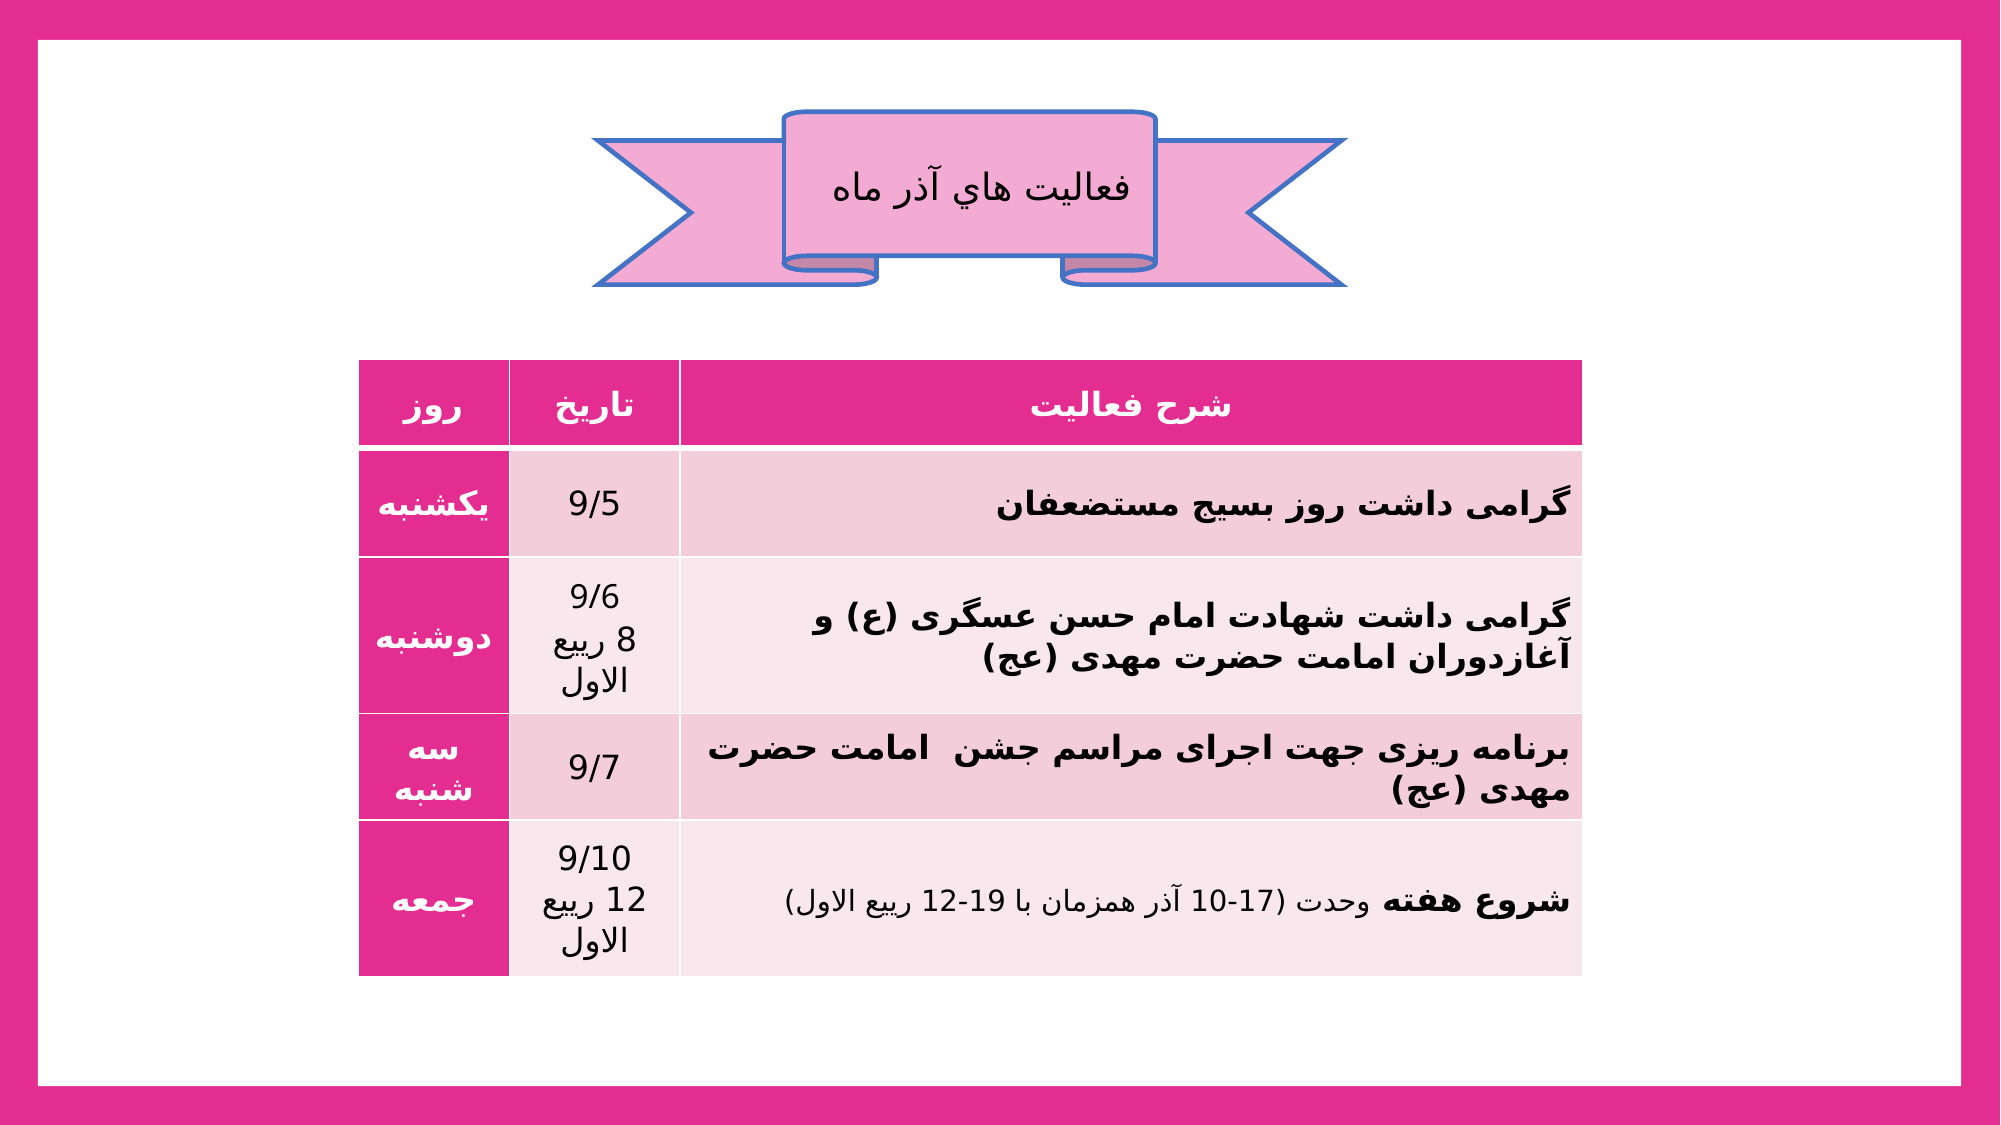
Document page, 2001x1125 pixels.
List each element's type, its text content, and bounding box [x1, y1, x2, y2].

table_cell 9/7 [510, 714, 679, 819]
table_cell جمعه [359, 821, 509, 976]
table_header شرح فعالیت [681, 360, 1582, 445]
table_cell 9/6 8 رییع الاول [510, 558, 679, 713]
table_cell گرامی داشت روز بسیج مستضعفان [681, 451, 1582, 556]
table_cell 9/10 12 رییع الاول [510, 821, 679, 976]
table_cell برنامه ریزی جهت اجرای مراسم جشن امامت حضرت مهدی (عج) [681, 714, 1582, 819]
table_cell یکشنبه [359, 451, 509, 556]
table_header روز [359, 360, 509, 445]
table_cell 9/5 [510, 451, 679, 556]
table_cell شروع هفته وحدت (17-10 آذر همزمان با 19-12 رییع الاول) [681, 821, 1582, 976]
text_box فعالیت هاي آذر ماه [598, 111, 1342, 285]
table_header تاریخ [510, 360, 679, 445]
table_cell سه شنبه [359, 714, 509, 819]
table_cell گرامی داشت شهادت امام حسن عسگری (ع) و آغازدوران امامت حضرت مهدی (عج) [681, 558, 1582, 713]
table_cell دوشنبه [359, 558, 509, 713]
